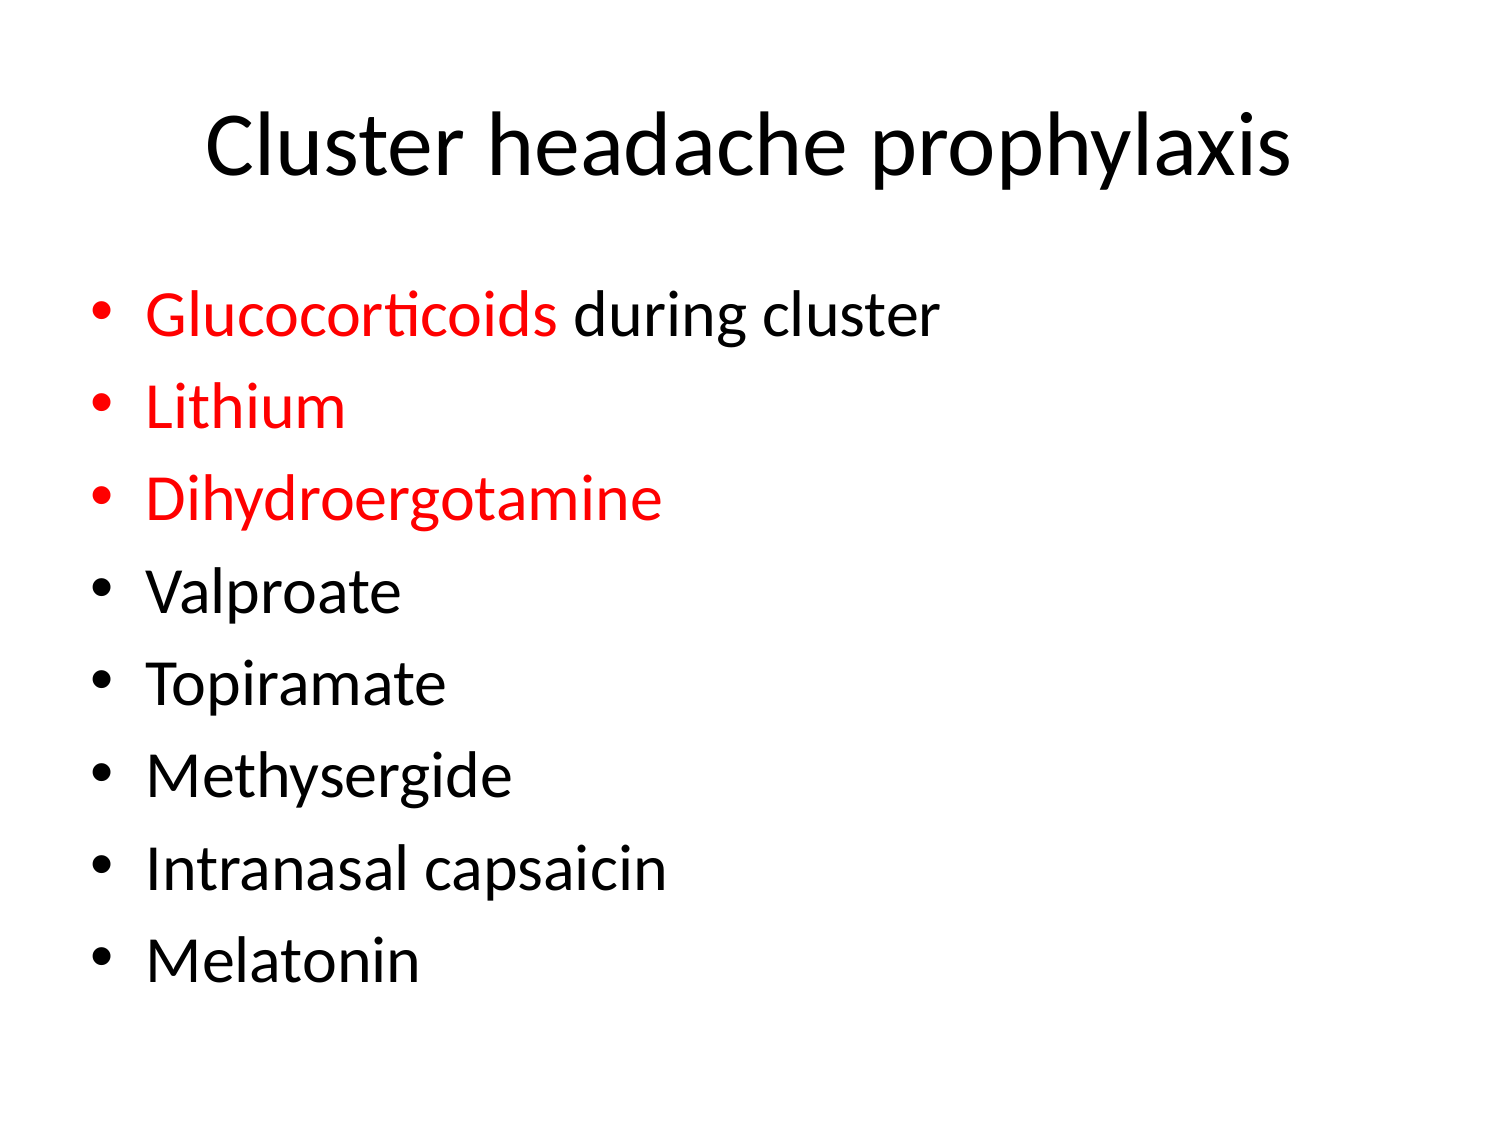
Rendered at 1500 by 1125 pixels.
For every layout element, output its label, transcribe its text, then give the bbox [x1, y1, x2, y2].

list Glucocorticoids during cluster Lithium Dihydroergotamine Valproate Topiramate Methysergide Intranasal capsaicin Melatonin [75, 262, 1425, 1005]
title Cluster headache prophylaxis [75, 45, 1425, 233]
